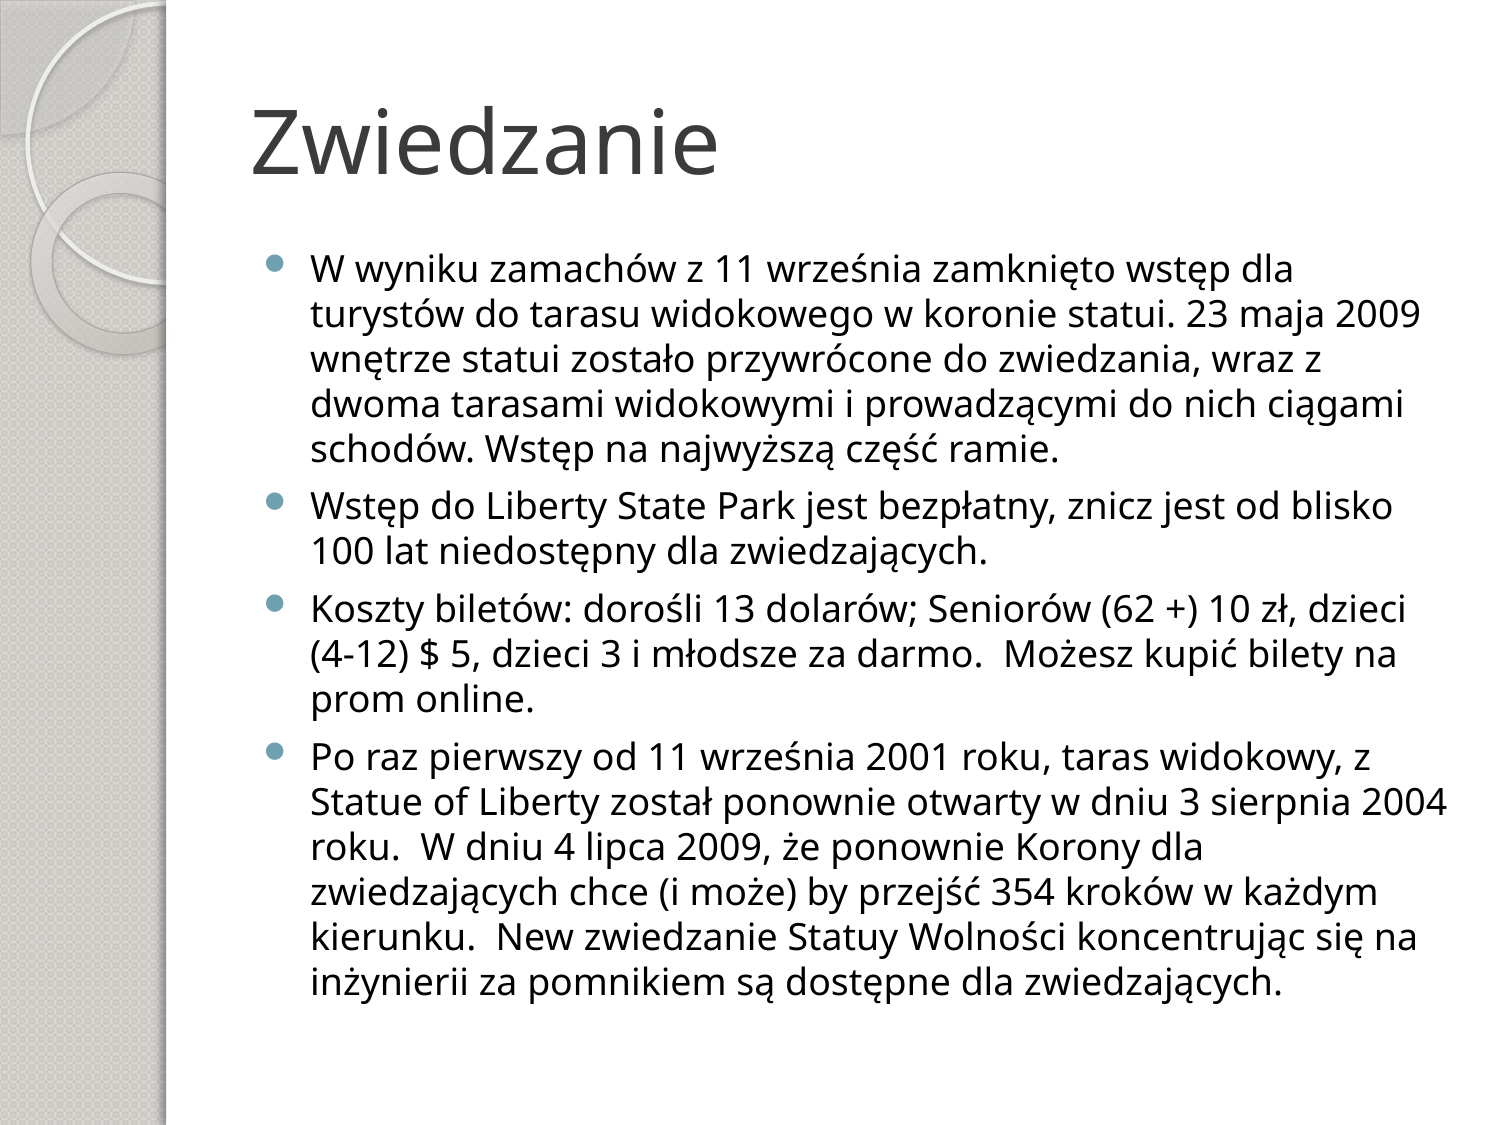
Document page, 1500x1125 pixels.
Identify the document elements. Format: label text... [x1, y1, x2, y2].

list W wyniku zamachów z 11 września zamknięto wstęp dla turystów do tarasu widokowego w koronie statui. 23 maja 2009 wnętrze statui zostało przywrócone do zwiedzania, wraz z dwoma tarasami widokowymi i prowadzącymi do nich ciągami schodów. Wstęp na najwyższą część ramie. Wstęp do Liberty State Park jest bezpłatny, znicz jest od blisko 100 lat niedostępny dla zwiedzających. Koszty biletów: dorośli 13 dolarów; Seniorów (62 +) 10 zł, dzieci (4-12) $ 5, dzieci 3 i młodsze za darmo. Możesz kupić bilety na prom online. Po raz pierwszy od 11 września 2001 roku, taras widokowy, z Statue of Liberty został ponownie otwarty w dniu 3 sierpnia 2004 roku. W dniu 4 lipca 2009, że ponownie Korony dla zwiedzających chce (i może) by przejść 354 kroków w każdym kierunku. New zwiedzanie Statuy Wolności koncentrując się na inżynierii za pomnikiem są dostępne dla zwiedzających. [235, 237, 1466, 1025]
title Zwiedzanie [235, 45, 1466, 233]
